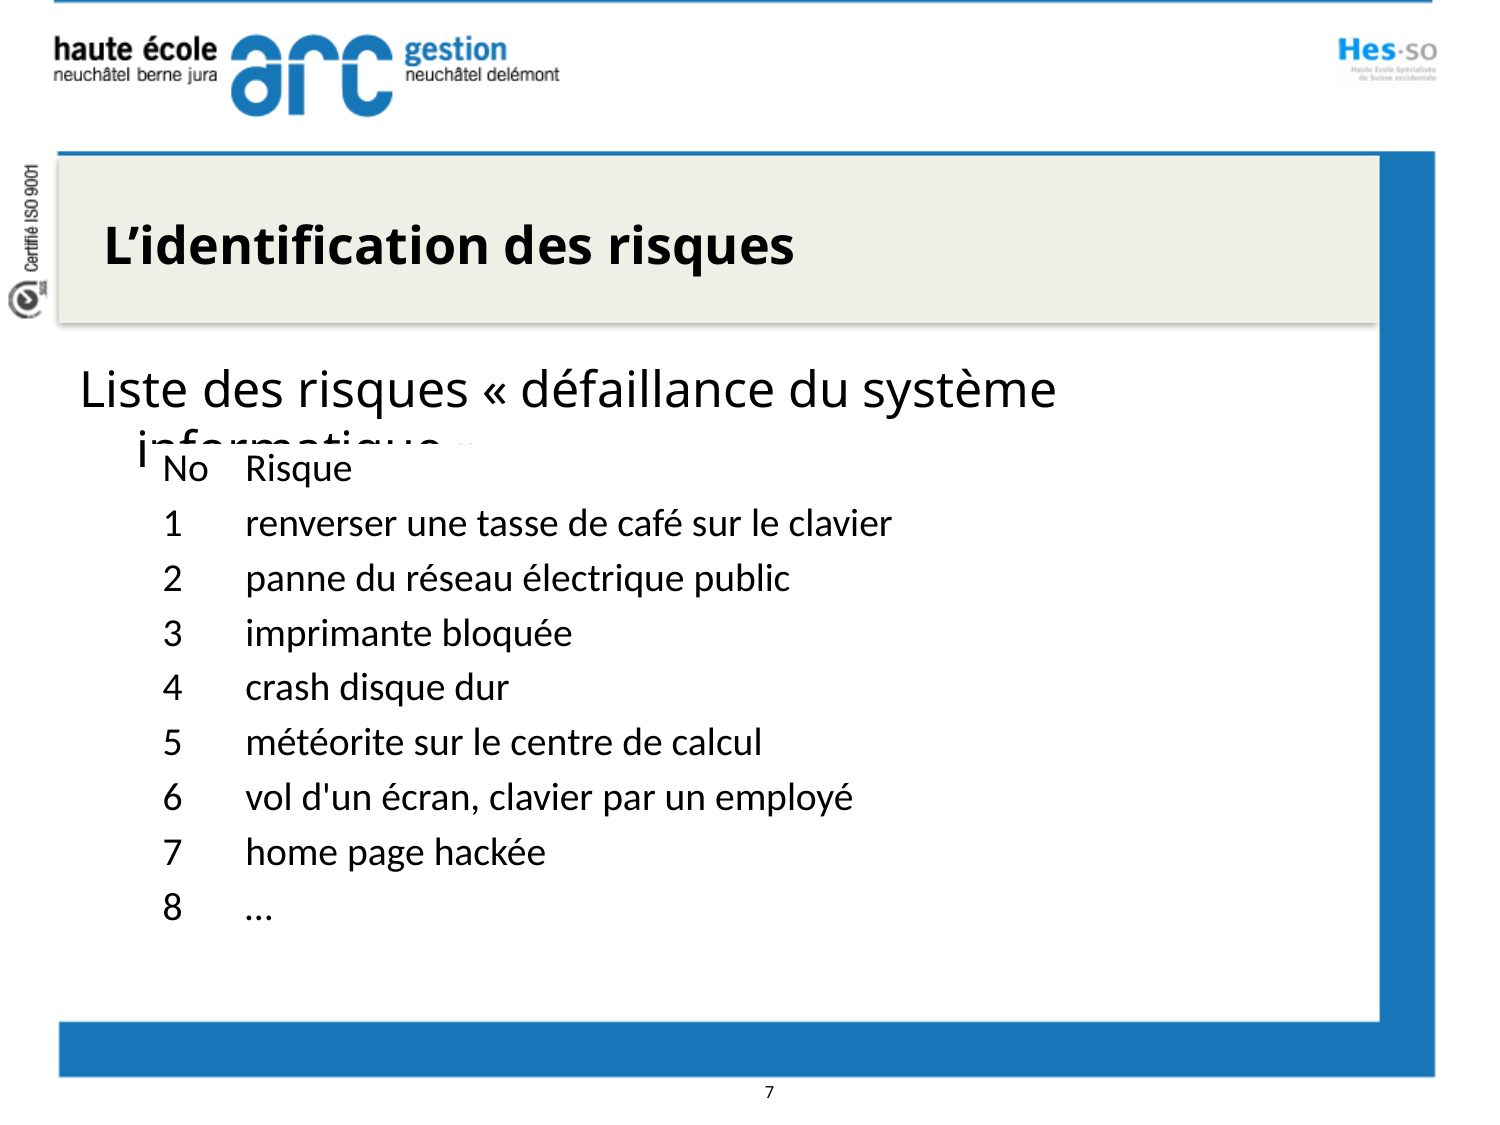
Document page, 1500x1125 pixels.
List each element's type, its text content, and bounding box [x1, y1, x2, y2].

table_cell … [230, 883, 1234, 938]
table_cell renverser une tasse de café sur le clavier [230, 499, 1234, 554]
list L’identification des risques [88, 184, 1353, 303]
picture [0, 0, 1500, 1125]
table_cell imprimante bloquée [230, 609, 1234, 664]
table_cell panne du réseau électrique public [230, 554, 1234, 609]
table_cell crash disque dur [230, 664, 1234, 718]
table_cell météorite sur le centre de calcul [230, 718, 1234, 773]
table_cell 6 [148, 773, 230, 828]
table_header Risque [230, 444, 1234, 499]
table_cell 3 [148, 609, 230, 664]
table_cell 2 [148, 554, 230, 609]
table_cell home page hackée [230, 828, 1234, 883]
table_cell 4 [148, 664, 230, 718]
list Liste des risques « défaillance du système informatique » [64, 349, 1400, 1011]
table_cell 8 [148, 883, 230, 938]
table_cell 7 [148, 828, 230, 883]
table_cell 1 [148, 499, 230, 554]
table_header No [148, 444, 230, 499]
table_cell vol d'un écran, clavier par un employé [230, 773, 1234, 828]
text_box 7 [750, 1074, 1240, 1109]
table_cell 5 [148, 718, 230, 773]
